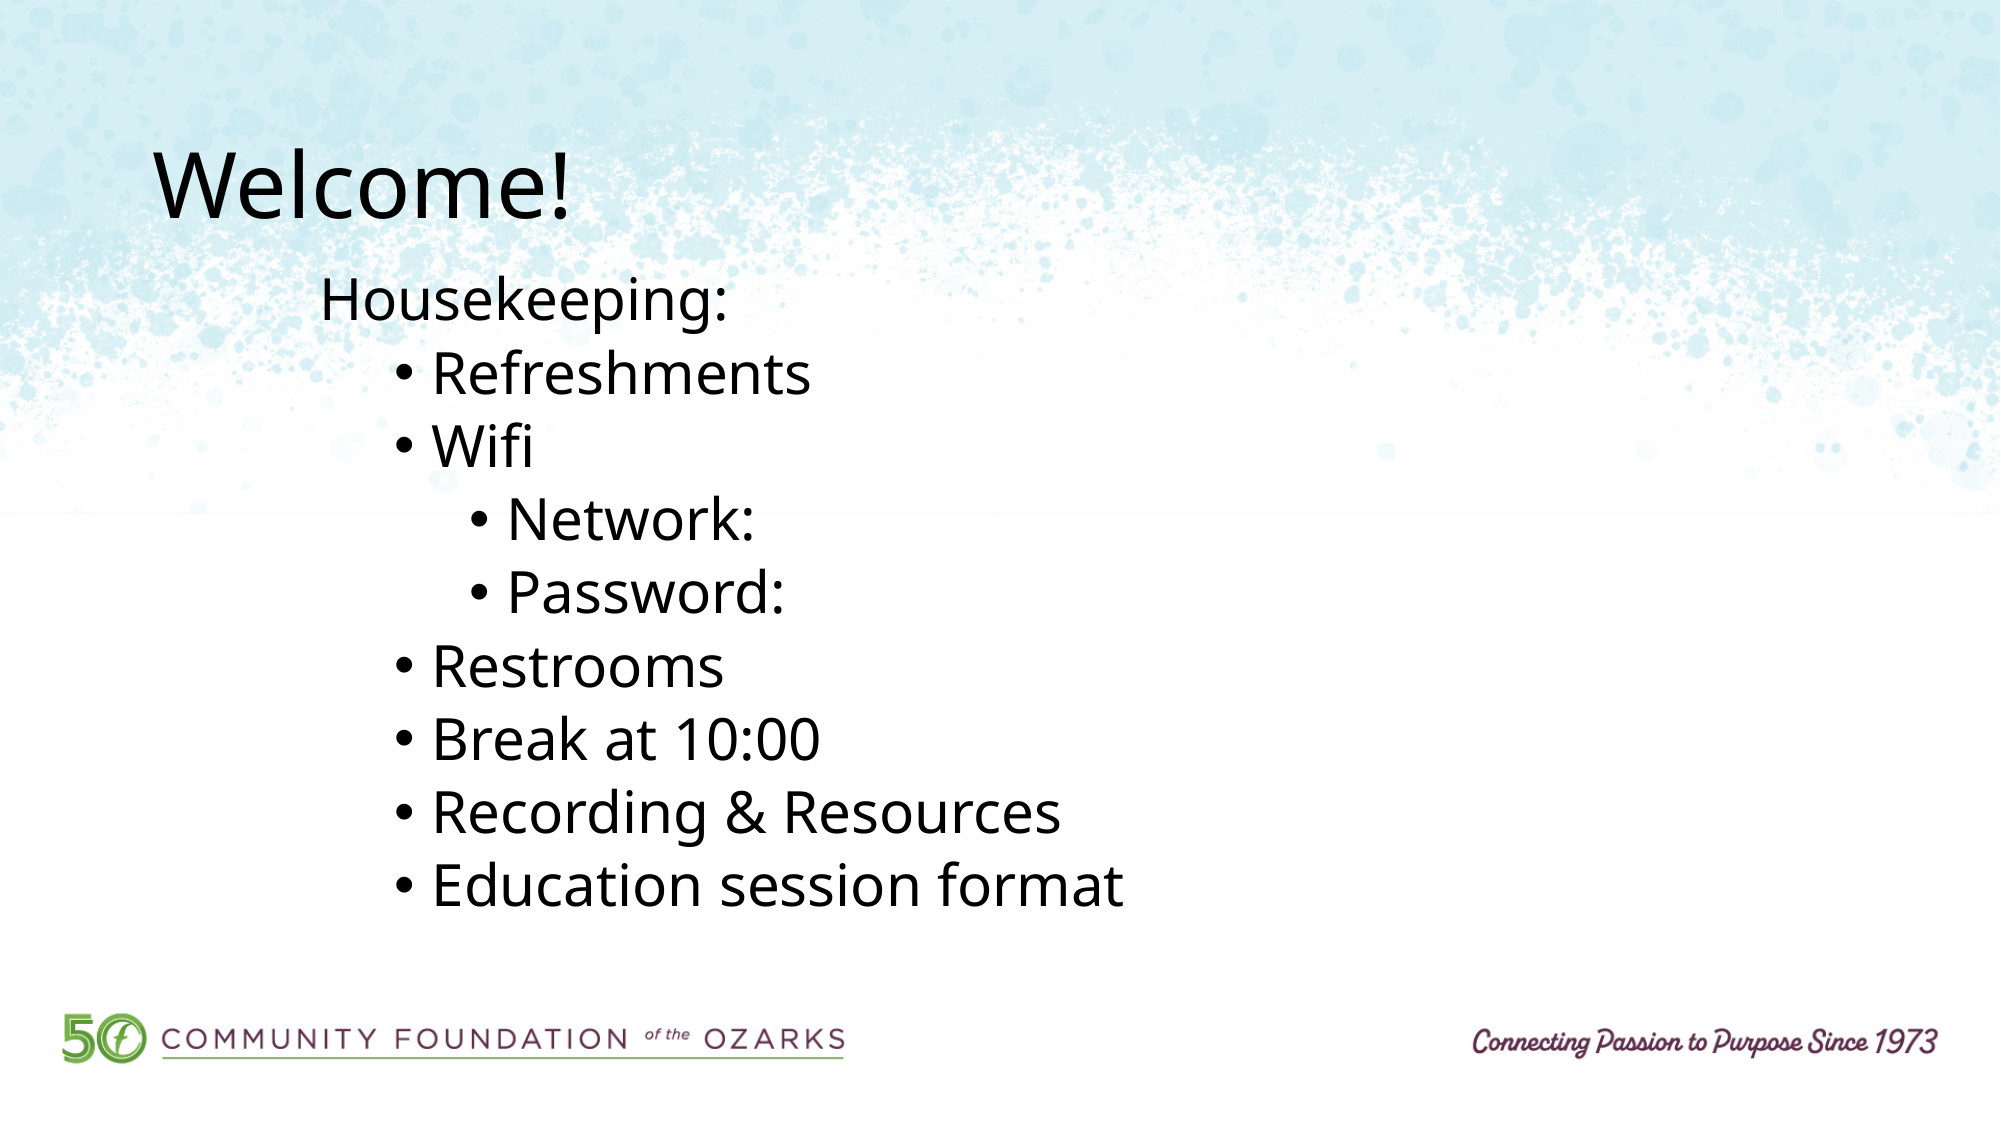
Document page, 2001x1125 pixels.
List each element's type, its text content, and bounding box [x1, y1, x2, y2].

title Welcome! [137, 78, 1863, 300]
list Housekeeping: Refreshments Wifi Network: Password: Restrooms Break at 10:00 Recording & Resources Education session format [304, 263, 1863, 982]
picture [0, 0, 2001, 1125]
